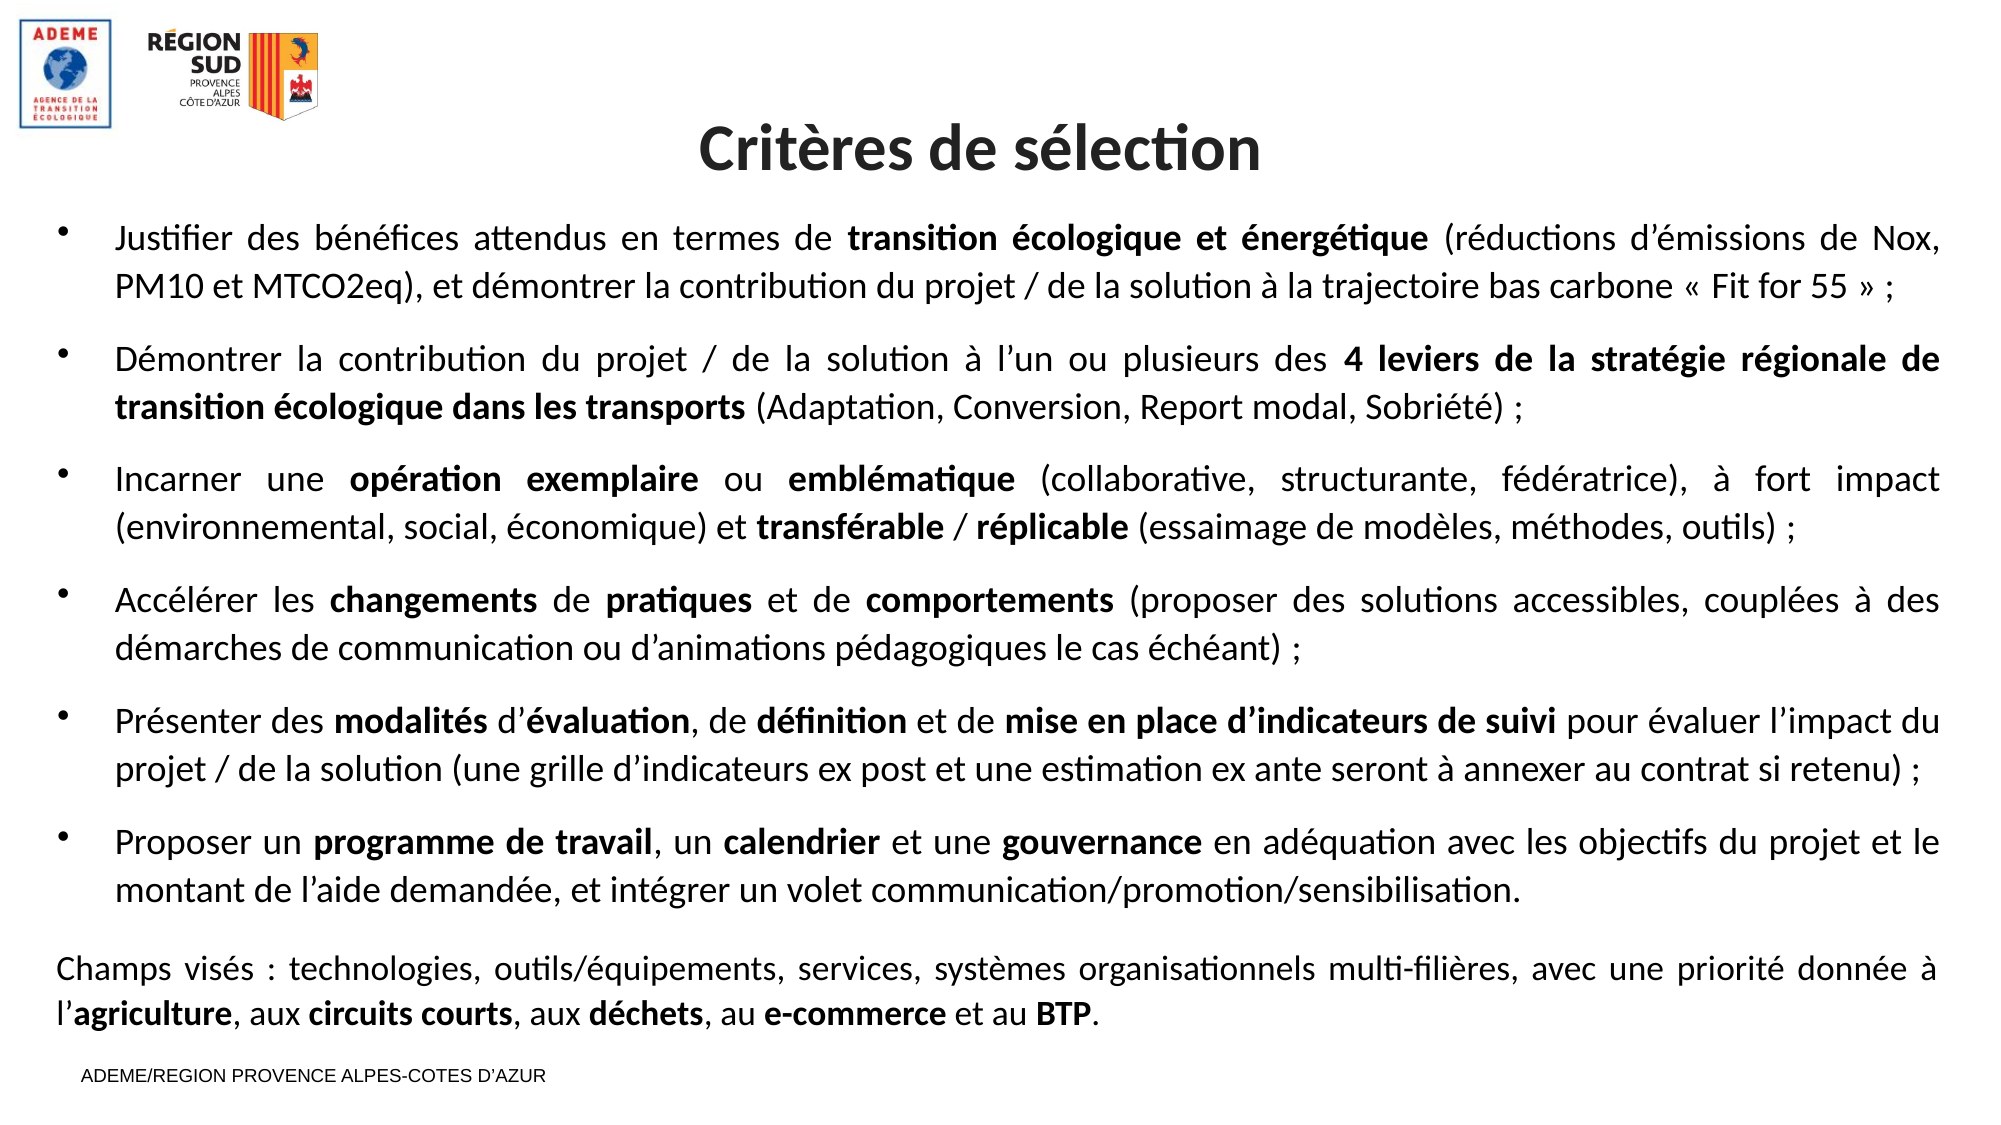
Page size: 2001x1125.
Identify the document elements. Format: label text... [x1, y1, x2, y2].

footer ADEME/REGION PROVENCE ALPES-COTES D’AZUR [65, 1045, 737, 1105]
title Critères de sélection [684, 61, 1933, 192]
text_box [0, 3, 342, 151]
list Justifier des bénéfices attendus en termes de transition écologique et énergétique (réductions d’émissions de Nox, PM10 et MTCO2eq), et démontrer la contribution du projet / de la solution à la trajectoire bas carbone « Fit for 55 » ; Démontrer la contribution du projet / de la solution à l’un ou plusieurs des 4 leviers de la stratégie régionale de transition écologique dans les transports (Adaptation, Conversion, Report modal, Sobriété) ; Incarner une opération exemplaire ou emblématique (collaborative, structurante, fédératrice), à fort impact (environnemental, social, économique) et transférable / réplicable (essaimage de modèles, méthodes, outils) ; Accélérer les changements de pratiques et de comportements (proposer des solutions accessibles, couplées à des démarches de communication ou d’animations pédagogiques le cas échéant) ; Présenter des modalités d’évaluation, de définition et de mise en place d’indicateurs de suivi pour évaluer l’impact du projet / de la solution (une grille d’indicateurs ex post et une estimation ex ante seront à annexer au contrat si retenu) ; Proposer un programme de travail, un calendrier et une gouvernance en adéquation avec les objectifs du projet et le montant de l’aide demandée, et intégrer un volet communication/promotion/sensibilisation. [43, 202, 1957, 1031]
text_box Champs visés : technologies, outils/équipements, services, systèmes organisationnels multi-filières, avec une priorité donnée à l’agriculture, aux circuits courts, aux déchets, au e-commerce et au BTP. [41, 935, 1955, 1040]
